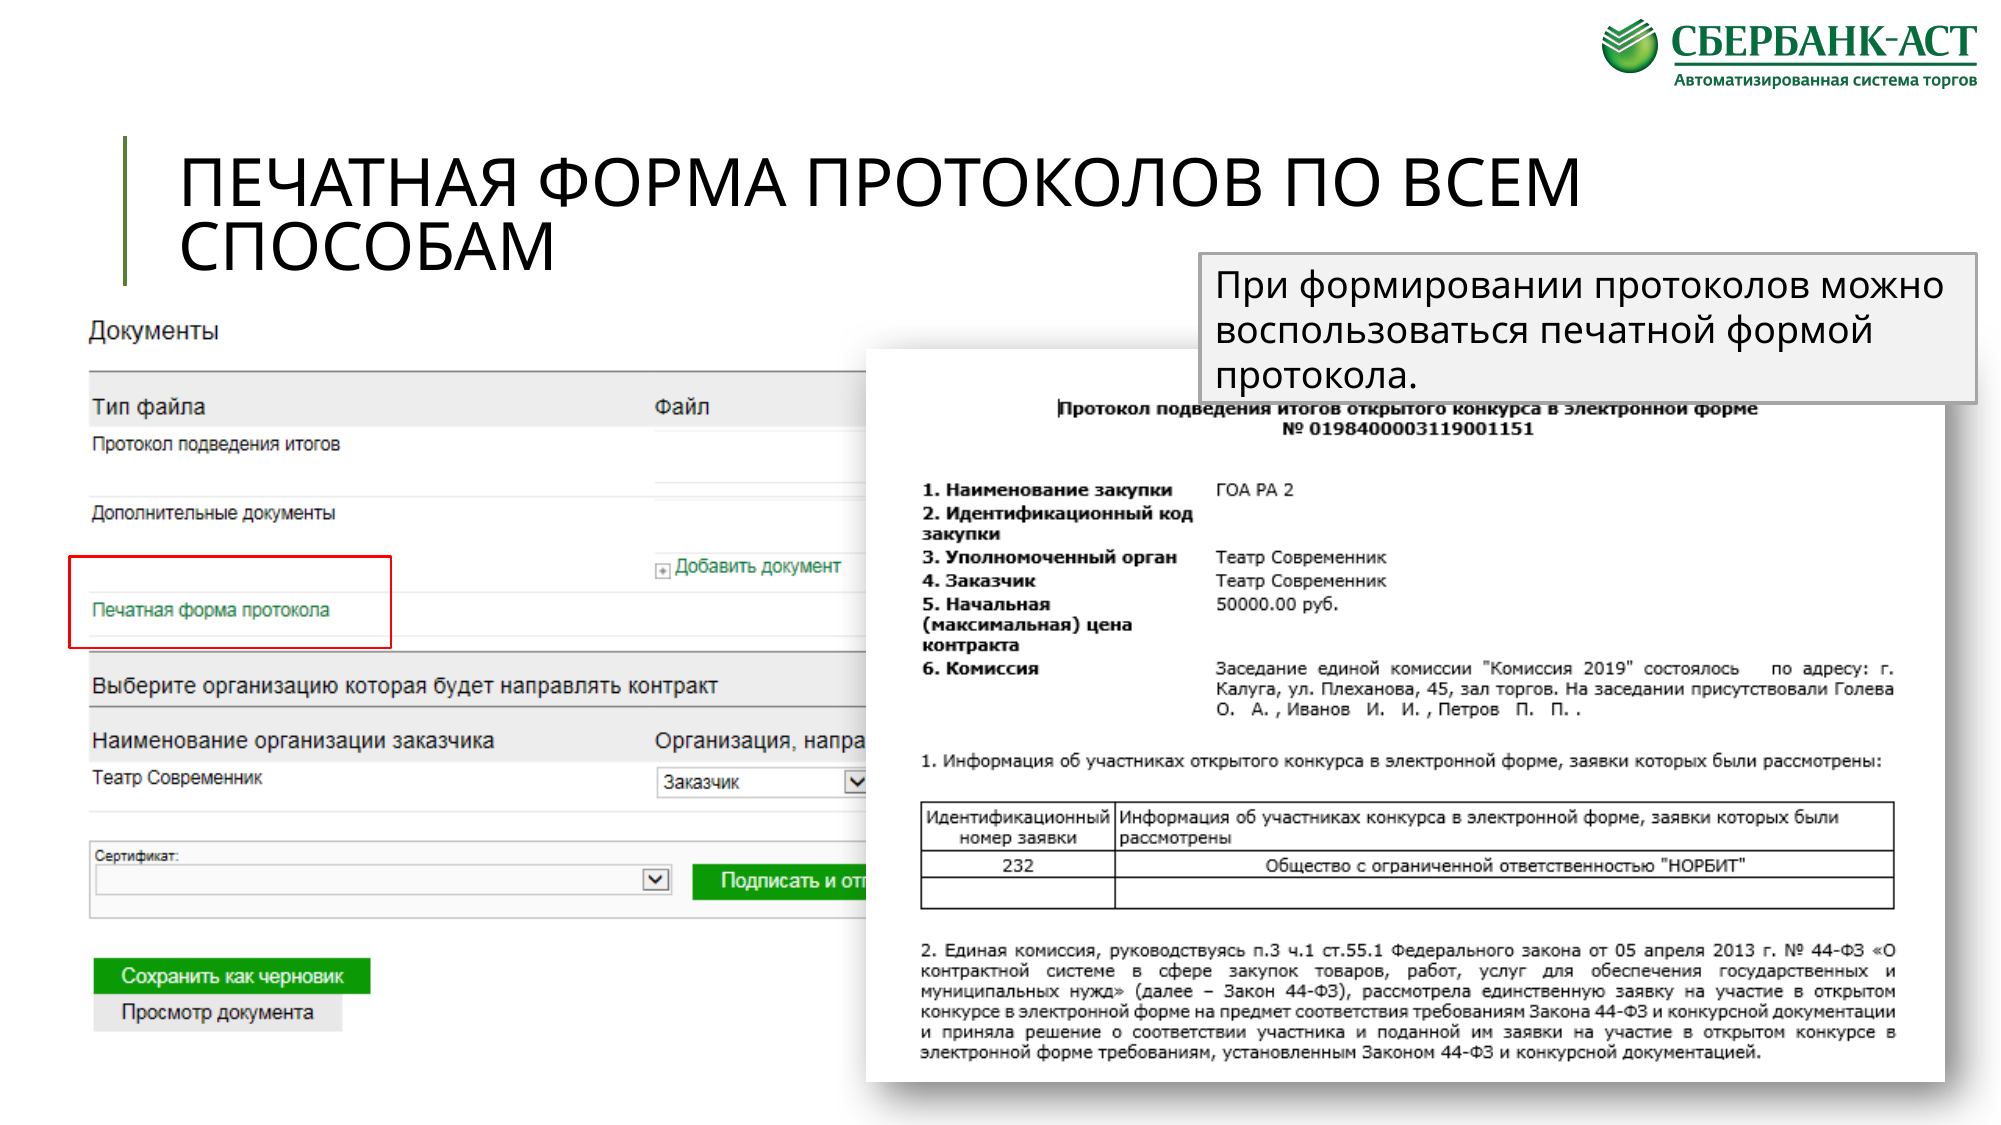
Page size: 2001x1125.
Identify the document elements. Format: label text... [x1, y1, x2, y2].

title ПЕЧАТНАЯ Форма ПРОТОКОЛОВ ПО ВСЕМ СПОСОБАМ [163, 132, 1758, 297]
picture [44, 302, 1945, 1082]
picture [1602, 19, 1977, 90]
text_box При формировании протоколов можно воспользоваться печатной формой протокола. [1200, 253, 1977, 403]
